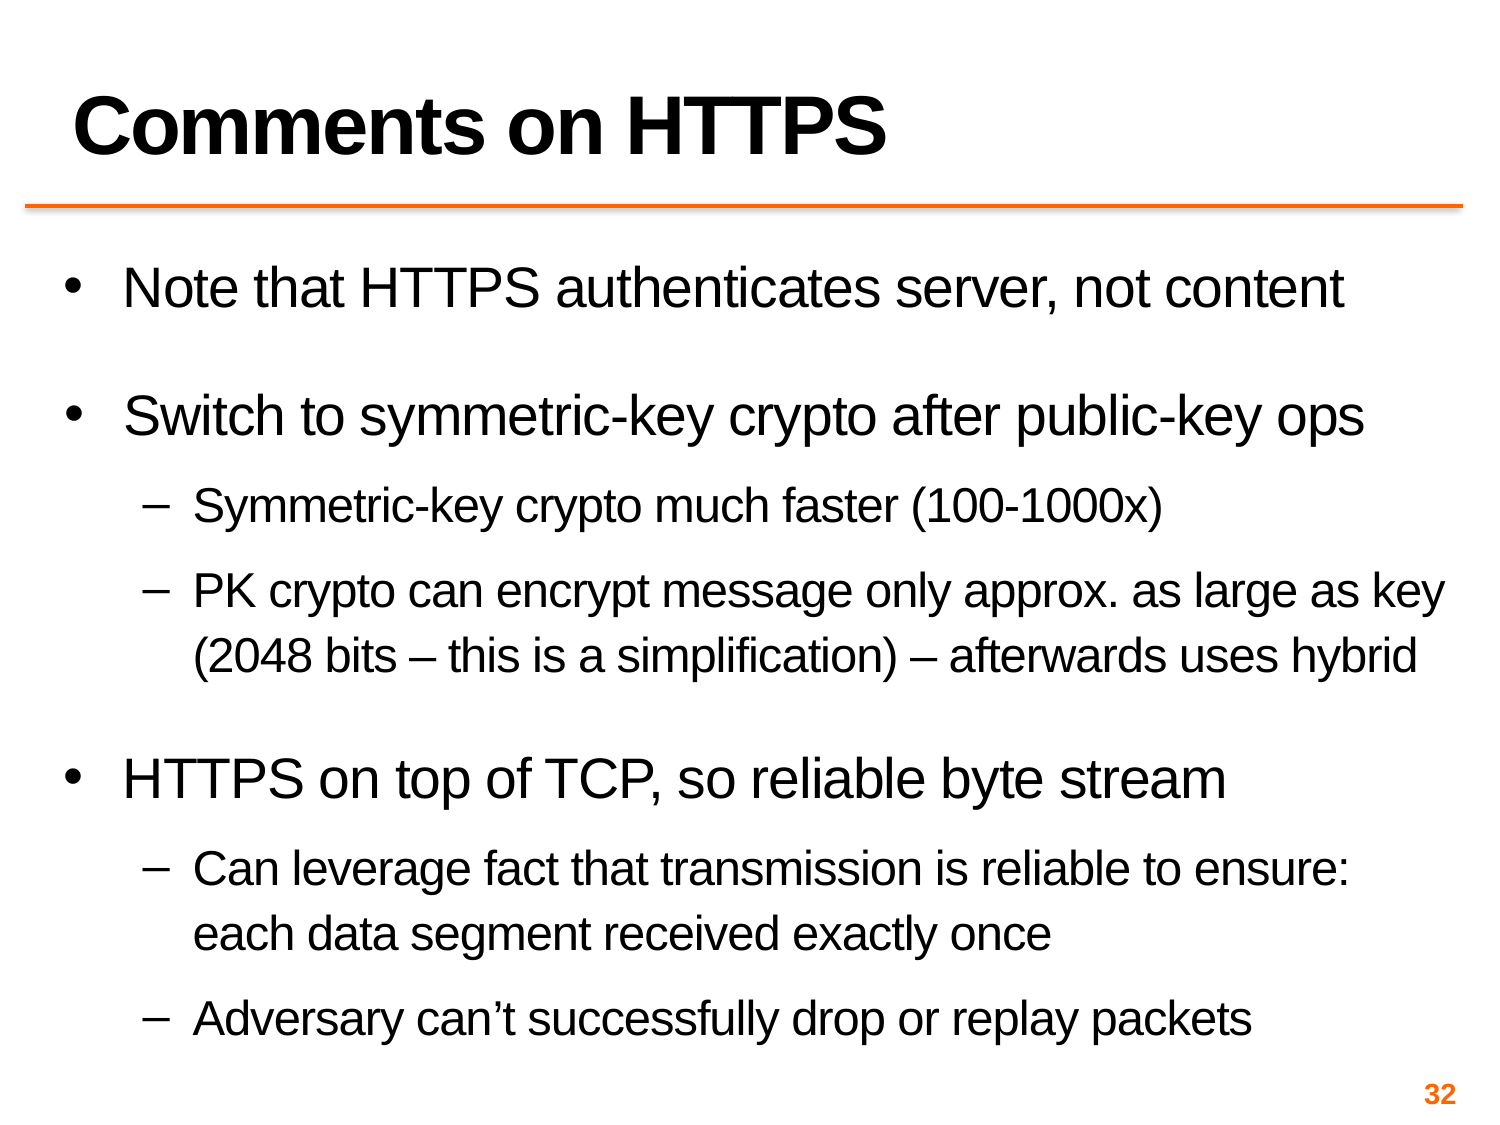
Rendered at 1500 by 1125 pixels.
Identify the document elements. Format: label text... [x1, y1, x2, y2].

title Comments on HTTPS [57, 2, 1463, 178]
slide_number 32 [1112, 1074, 1463, 1110]
list Note that HTTPS authenticates server, not content Switch to symmetric-key crypto after public-key ops Symmetric-key crypto much faster (100-1000x) PK crypto can encrypt message only approx. as large as key (2048 bits – this is a simplification) – afterwards uses hybrid HTTPS on top of TCP, so reliable byte stream Can leverage fact that transmission is reliable to ensure: each data segment received exactly once Adversary can’t successfully drop or replay packets [57, 237, 1463, 1060]
